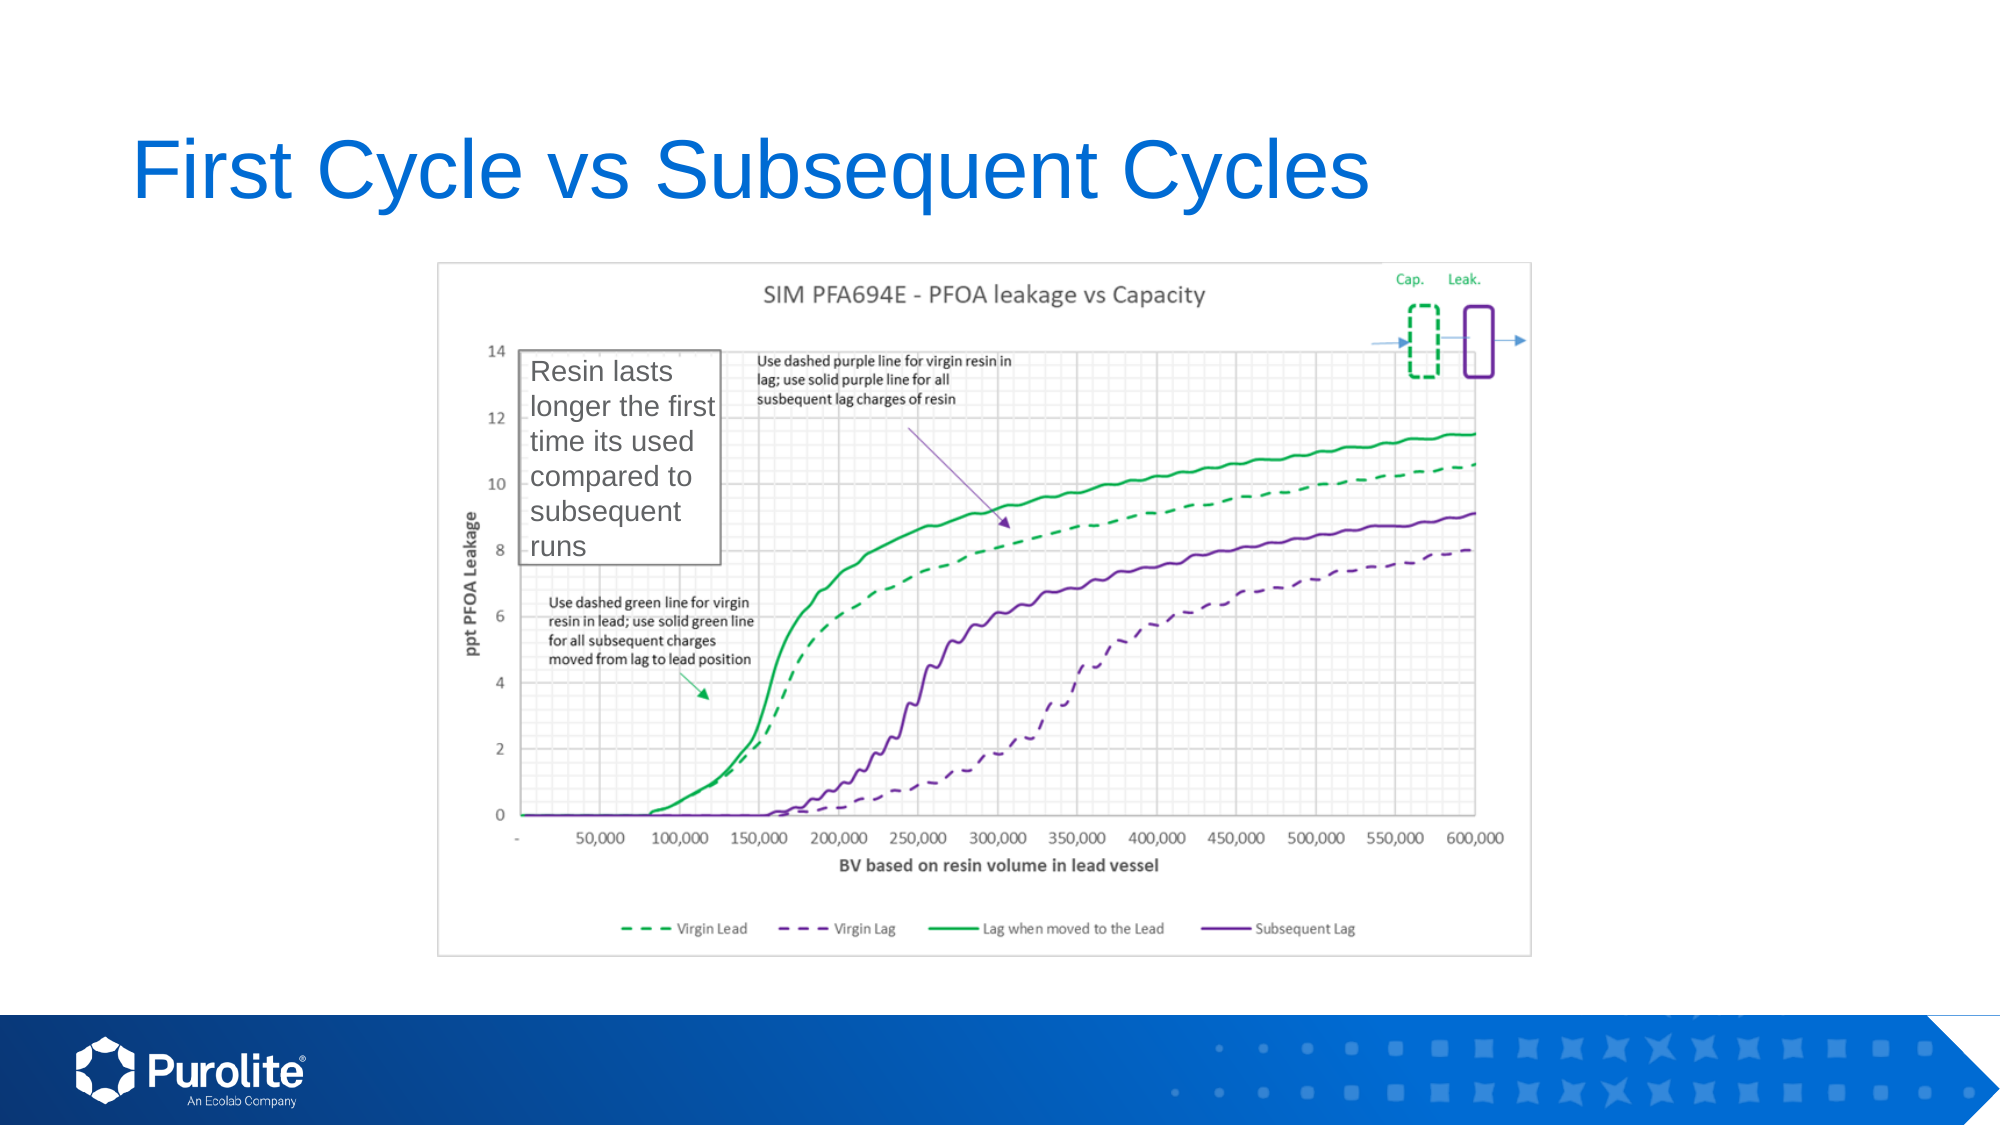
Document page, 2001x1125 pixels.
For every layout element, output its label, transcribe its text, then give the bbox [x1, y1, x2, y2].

title First Cycle vs Subsequent Cycles [123, 59, 1713, 278]
picture [55, 1018, 326, 1125]
picture [437, 262, 1532, 957]
picture [1171, 1015, 1986, 1110]
